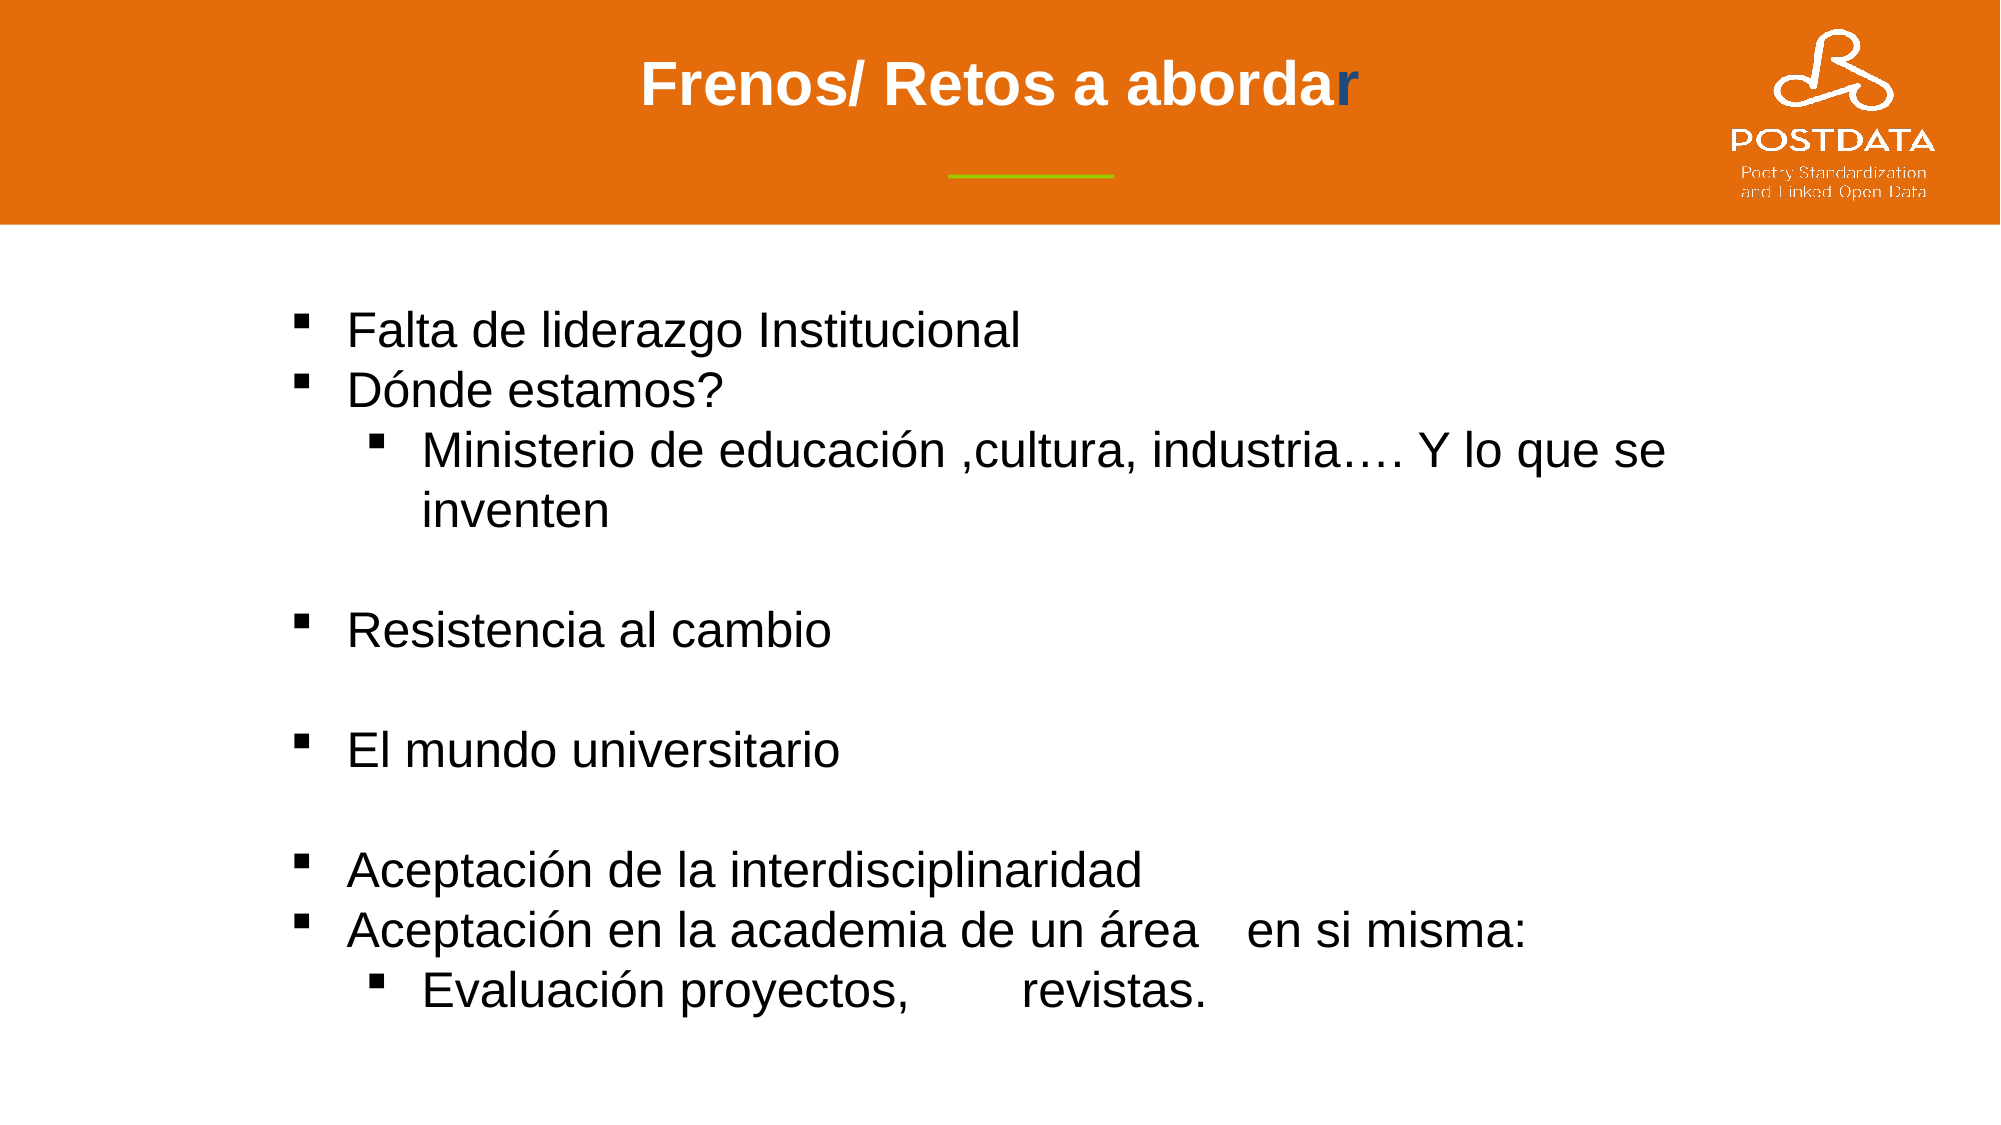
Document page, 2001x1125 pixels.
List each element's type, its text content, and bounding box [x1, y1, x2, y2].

title Frenos/ Retos a abordar [368, 48, 1632, 129]
text_box Falta de liderazgo Institucional Dónde estamos? Ministerio de educación ,cultura, industria…. Y lo que se inventen Resistencia al cambio El mundo universitario Aceptación de la interdisciplinaridad Aceptación en la academia de un área en si misma: Evaluación proyectos, revistas. [275, 244, 1725, 1025]
picture [1715, 16, 1955, 210]
